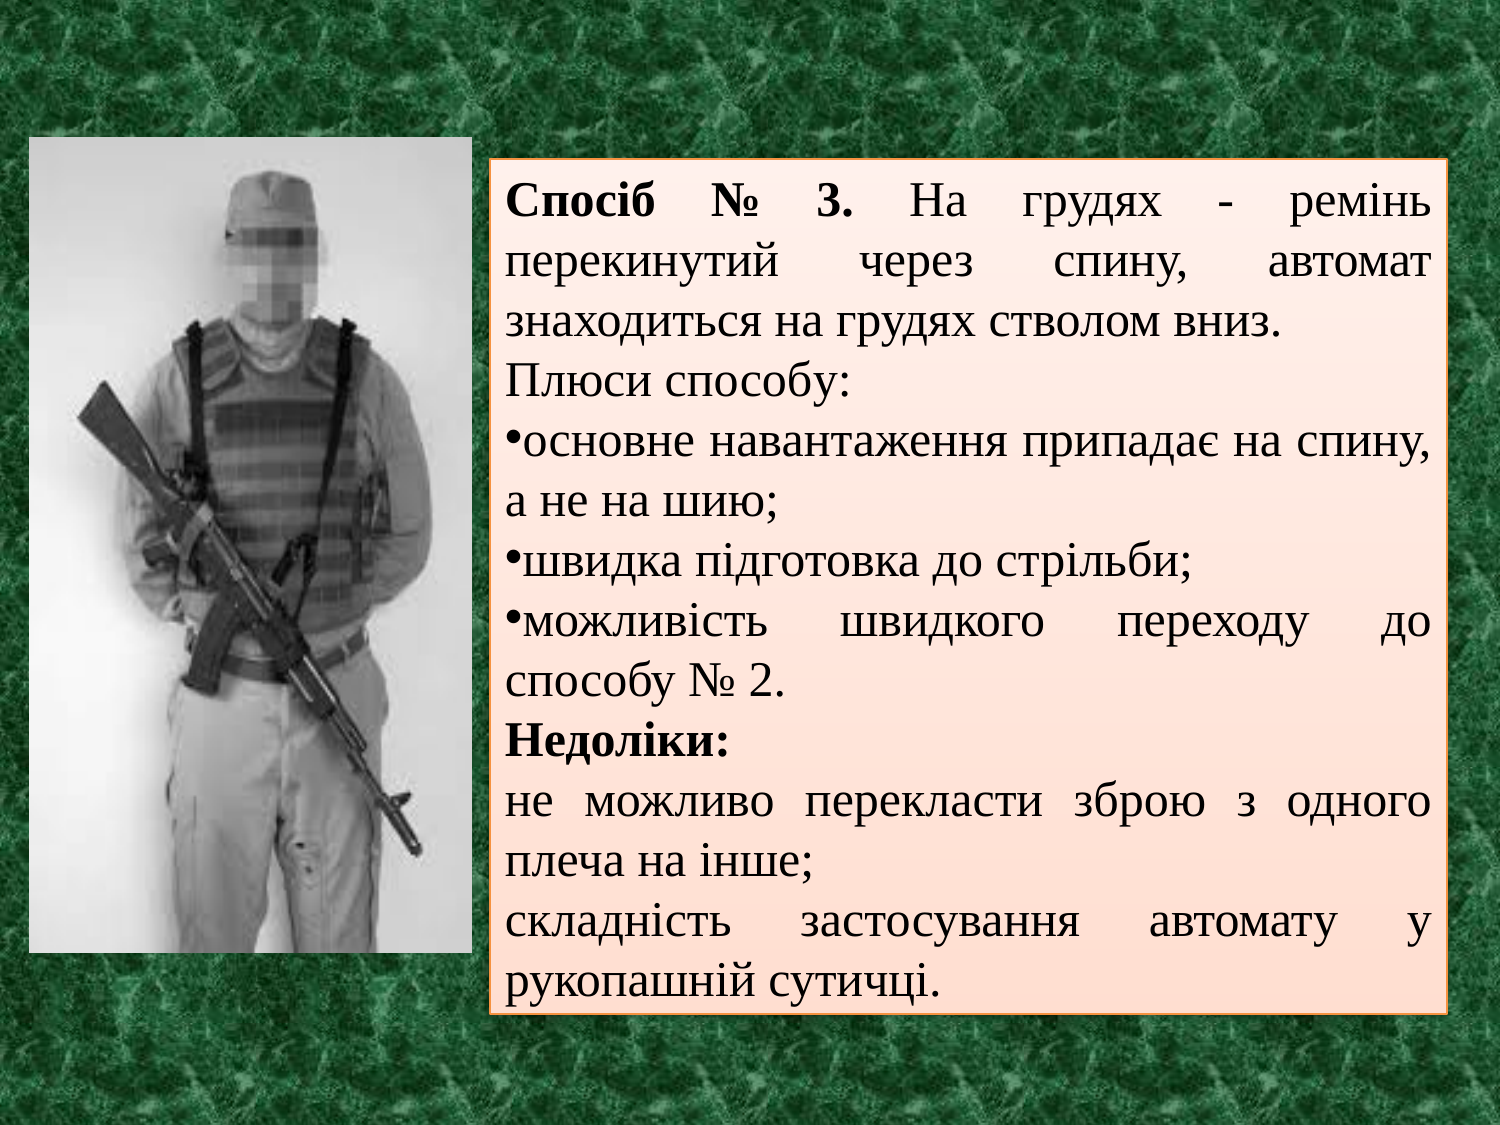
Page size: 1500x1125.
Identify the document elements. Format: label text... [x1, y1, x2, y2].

picture [0, 0, 1500, 1125]
text_box Спосіб № 3. На грудях - ремінь перекинутий через спину, автомат знаходиться на грудях стволом вниз. Плюси способу: основне навантаження припадає на спину, а не на шию; швидка підготовка до стрільби; можливість швидкого переходу до способу № 2. Недоліки: не можливо перекласти зброю з одного плеча на інше; складність застосування автомату у рукопашній сутичці. [489, 158, 1448, 1015]
